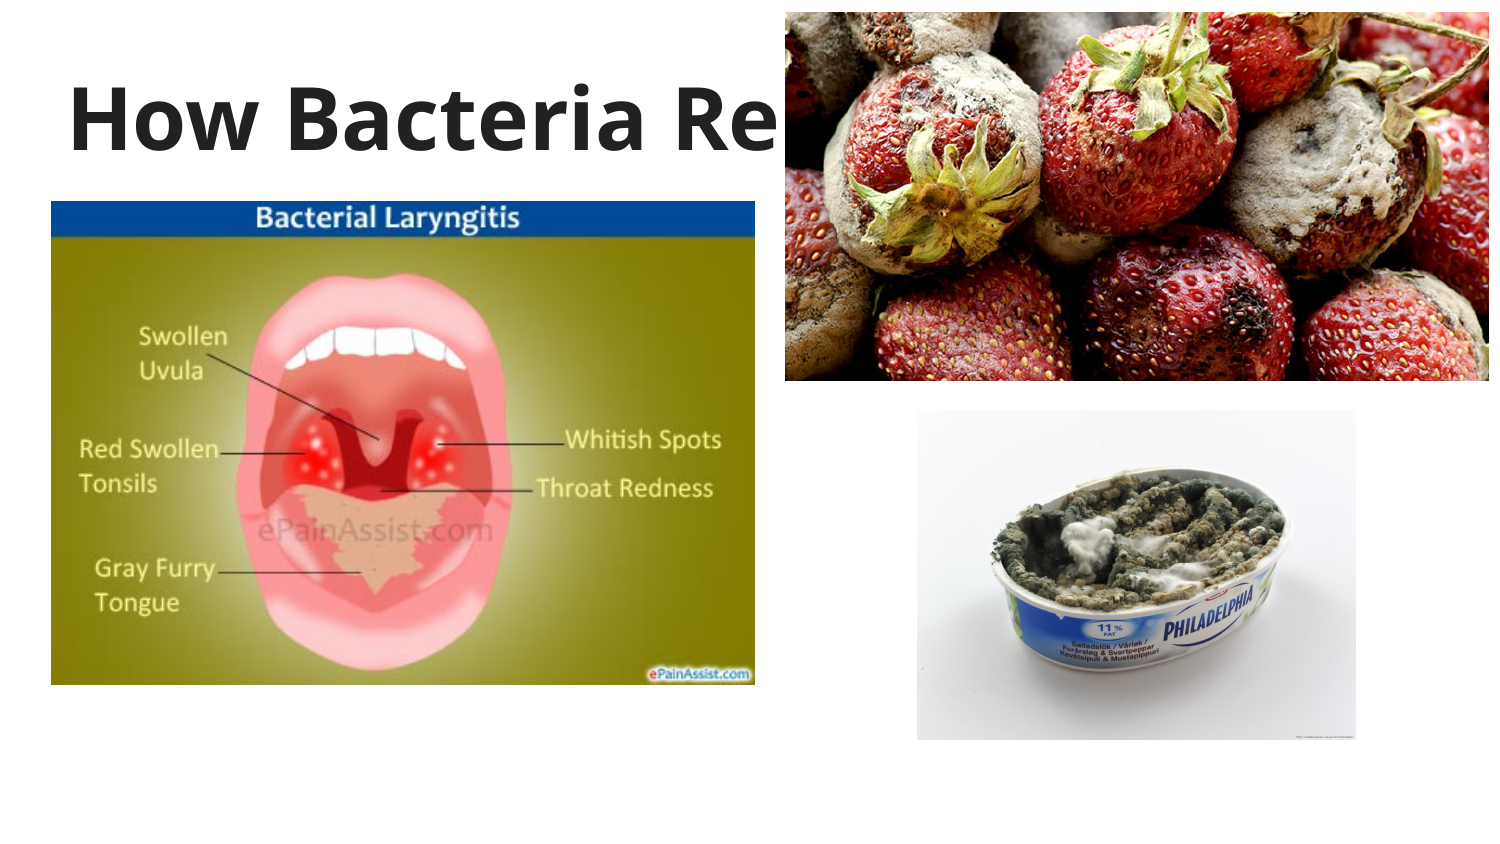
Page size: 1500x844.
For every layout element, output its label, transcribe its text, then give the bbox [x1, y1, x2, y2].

picture [917, 410, 1356, 740]
picture [50, 201, 755, 685]
title How Bacteria Reproduce [51, 48, 779, 180]
picture [784, 12, 1489, 381]
